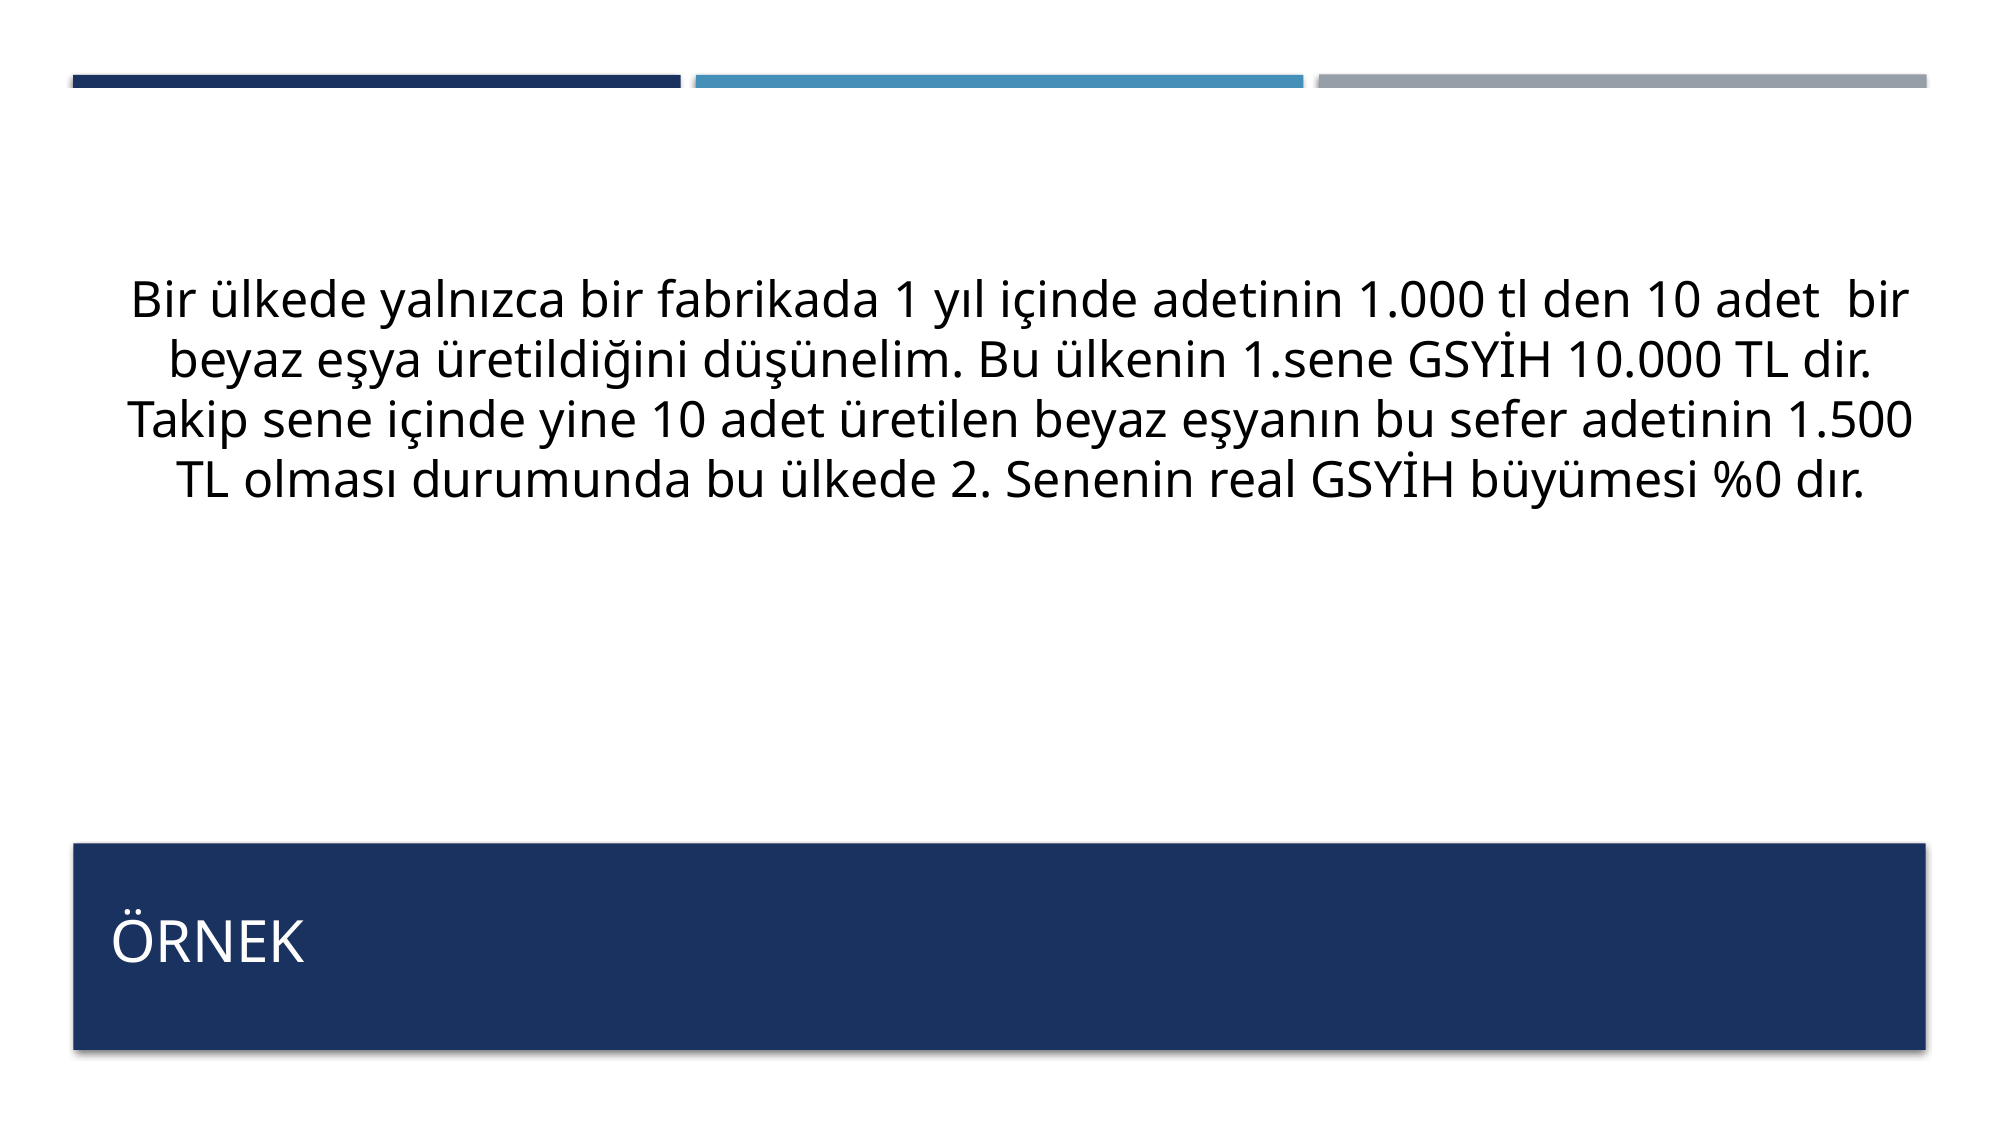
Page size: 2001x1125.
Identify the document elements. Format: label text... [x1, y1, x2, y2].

title örnek [95, 863, 1905, 982]
text_box [0, 86, 2000, 1125]
text_box Bir ülkede yalnızca bir fabrikada 1 yıl içinde adetinin 1.000 tl den 10 adet bir beyaz eşya üretildiğini düşünelim. Bu ülkenin 1.sene GSYİH 10.000 TL dir. Takip sene içinde yine 10 adet üretilen beyaz eşyanın bu sefer adetinin 1.500 TL olması durumunda bu ülkede 2. Senenin real GSYİH büyümesi %0 dır. [95, 215, 1948, 651]
text_box [72, 842, 1927, 1051]
